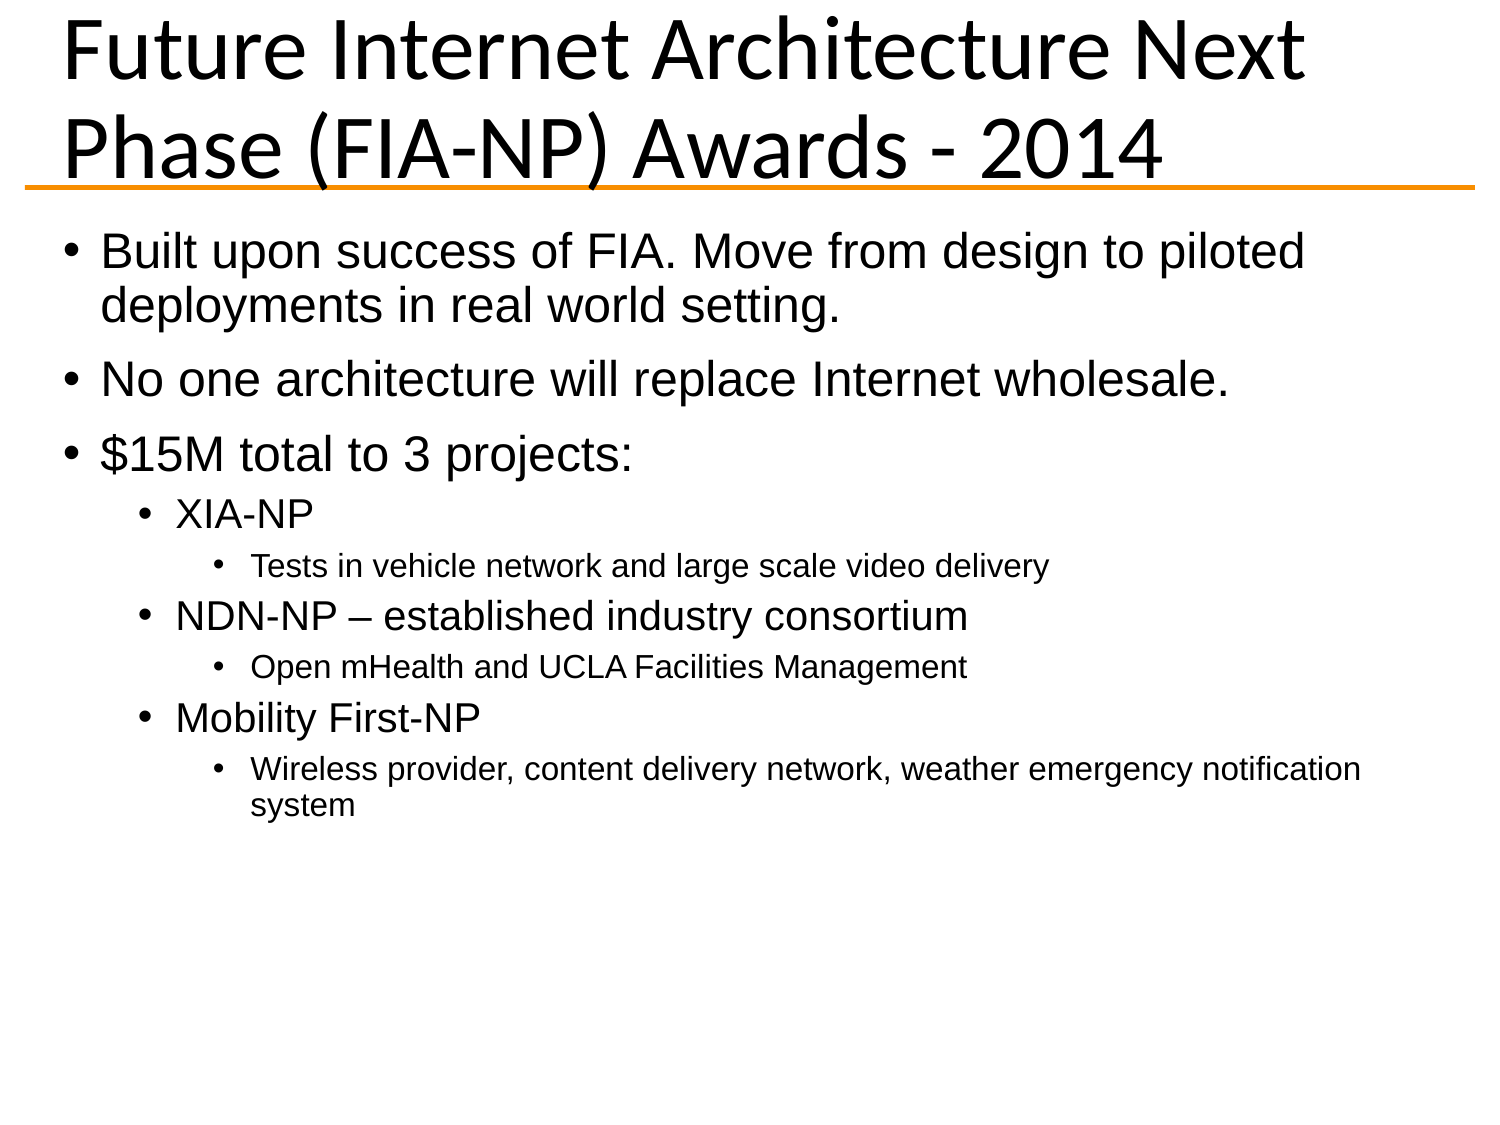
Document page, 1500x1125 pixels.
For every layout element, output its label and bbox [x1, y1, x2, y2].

list [62, 224, 1437, 1063]
title [62, 0, 1437, 95]
